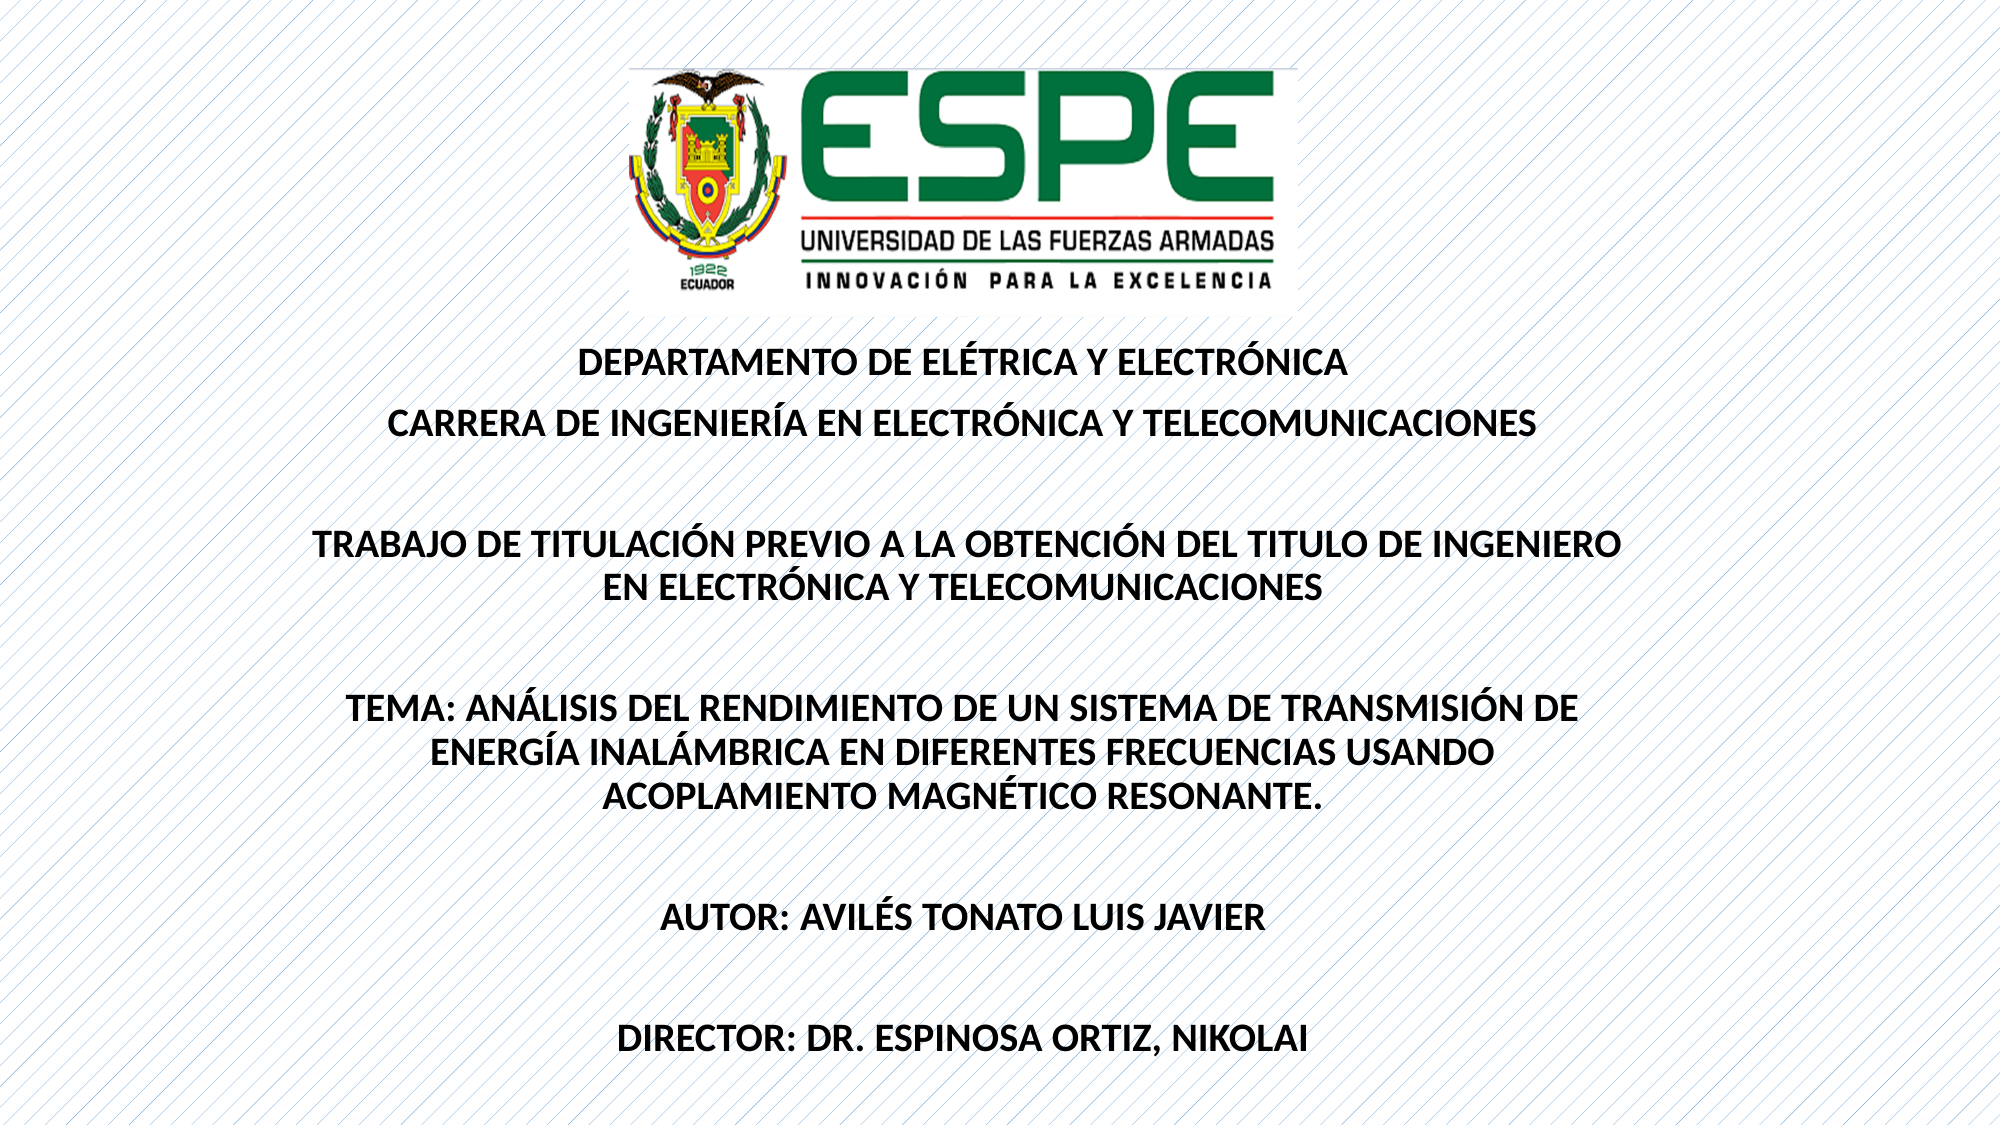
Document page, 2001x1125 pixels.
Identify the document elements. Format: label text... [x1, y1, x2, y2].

subtitle DEPARTAMENTO DE ELÉTRICA Y ELECTRÓNICA CARRERA DE INGENIERÍA EN ELECTRÓNICA Y TELECOMUNICACIONES TRABAJO DE TITULACIÓN PREVIO A LA OBTENCIÓN DEL TITULO DE INGENIERO EN ELECTRÓNICA Y TELECOMUNICACIONES TEMA: ANÁLISIS DEL RENDIMIENTO DE UN SISTEMA DE TRANSMISIÓN DE ENERGÍA INALÁMBRICA EN DIFERENTES FRECUENCIAS USANDO ACOPLAMIENTO MAGNÉTICO RESONANTE. AUTOR: AVILÉS TONATO LUIS JAVIER DIRECTOR: DR. ESPINOSA ORTIZ, NIKOLAI [283, 333, 1644, 1075]
picture [629, 68, 1298, 317]
